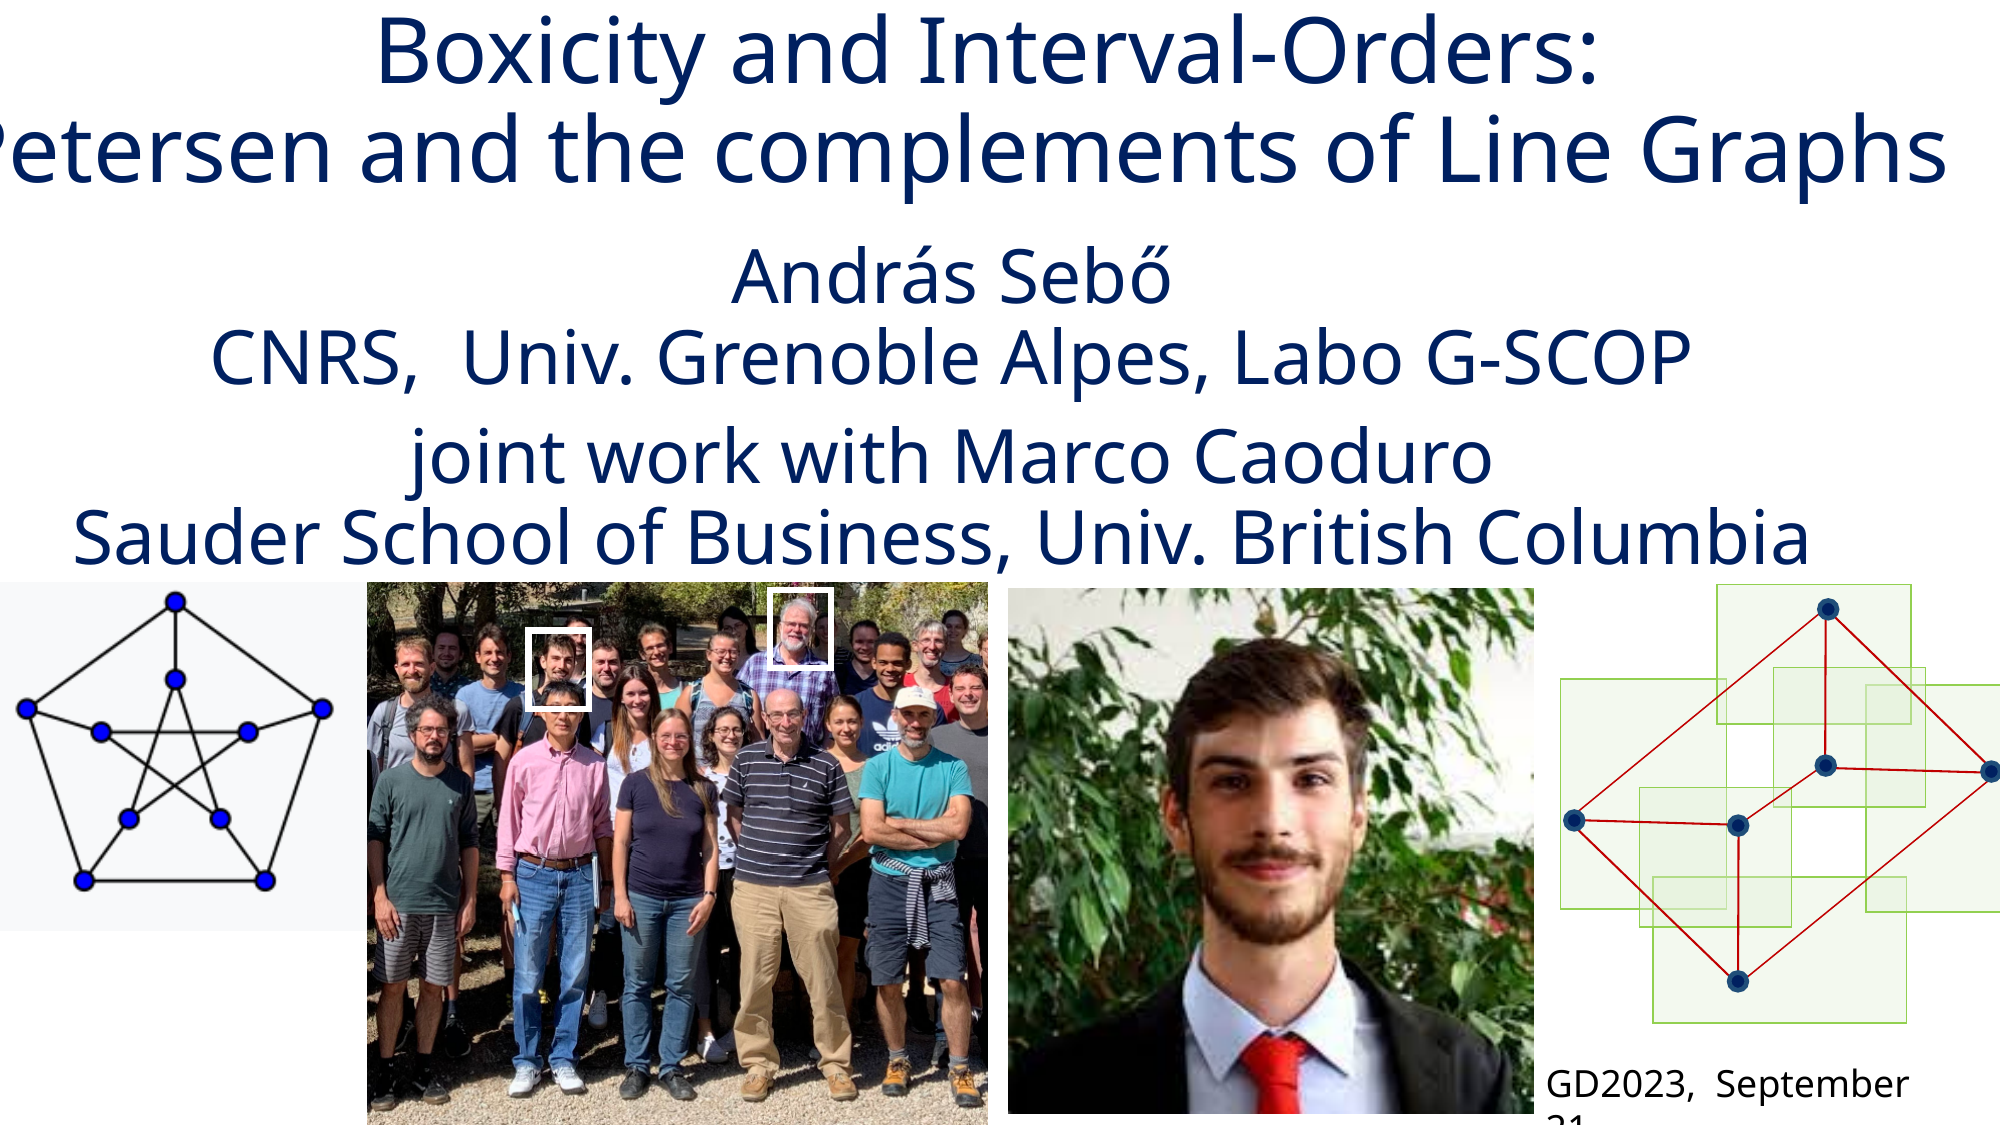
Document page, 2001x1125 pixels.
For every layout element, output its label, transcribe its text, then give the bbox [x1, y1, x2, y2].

text_box GD2023, September 21 [1530, 1052, 1938, 1125]
picture [0, 582, 367, 931]
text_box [367, 582, 988, 1125]
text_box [1560, 584, 2000, 1024]
title Boxicity and Interval-Orders: Petersen and the complements of Line Graphs András Sebő CNRS, Univ. Grenoble Alpes, Labo G-SCOP joint work with Marco Caoduro Sauder School of Business, Univ. British Columbia [0, 0, 2000, 822]
picture [1008, 588, 1534, 1114]
